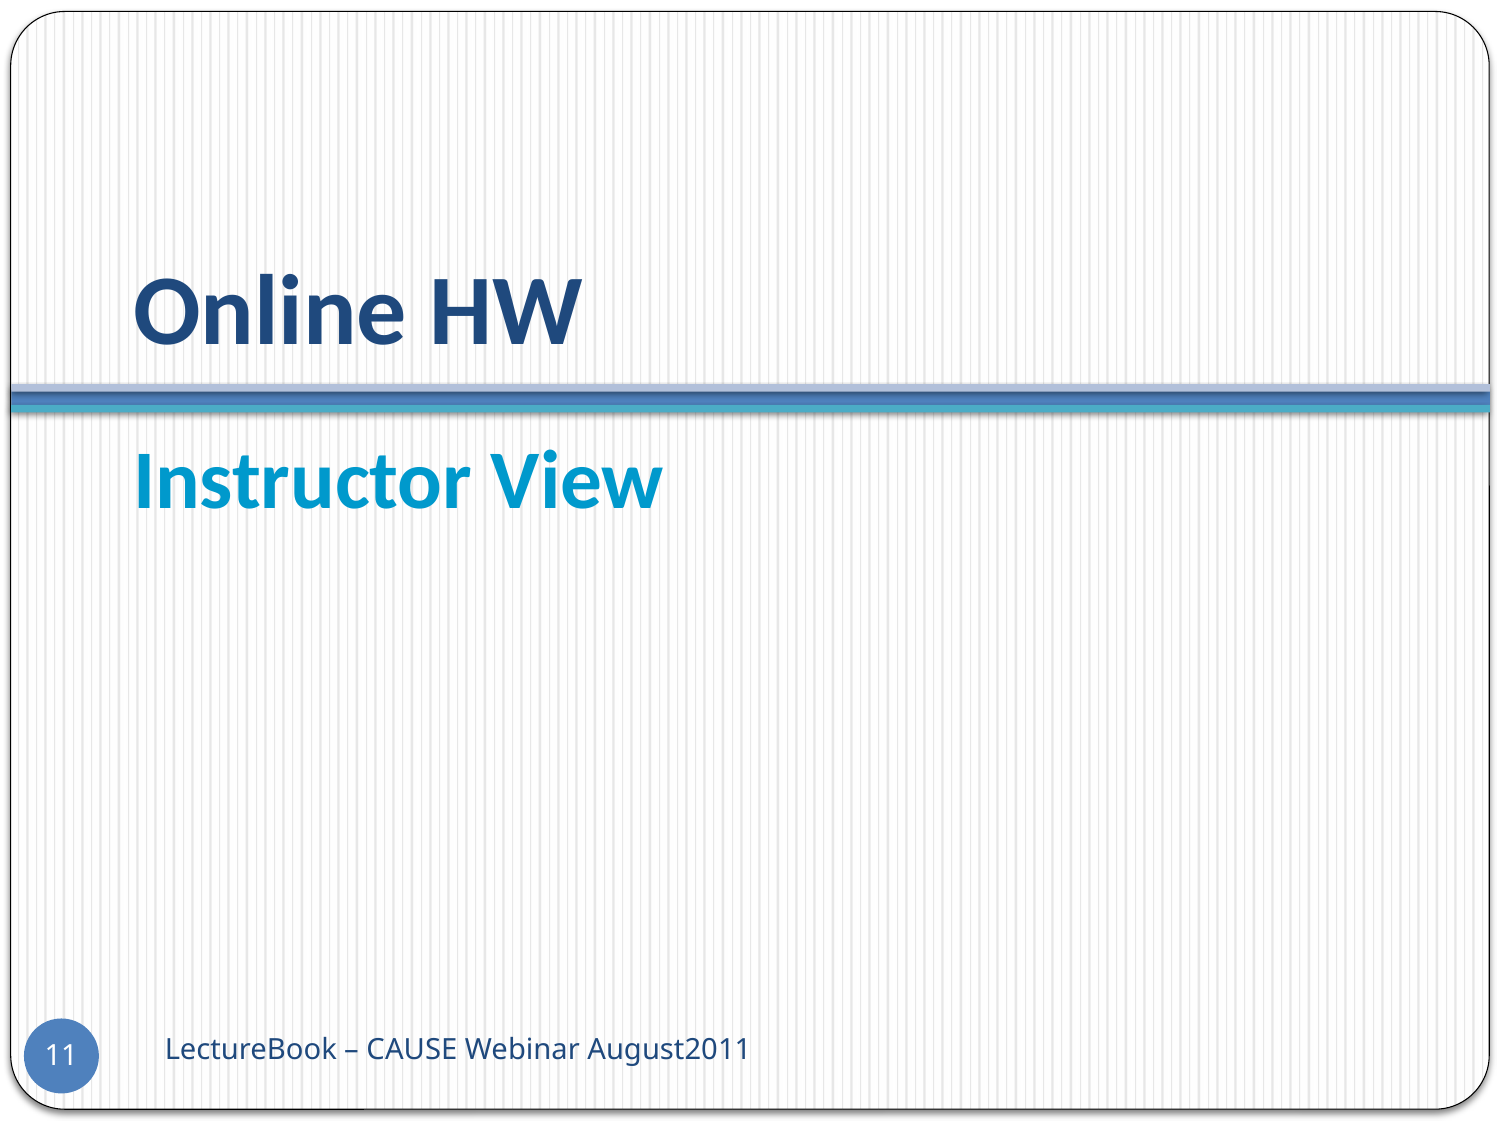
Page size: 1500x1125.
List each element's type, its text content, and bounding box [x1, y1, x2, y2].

footer LectureBook – CAUSE Webinar August2011 [150, 1009, 975, 1088]
slide_number 11 [23, 1018, 99, 1094]
title Online HW [118, 156, 1394, 380]
list Instructor View [118, 417, 1394, 638]
